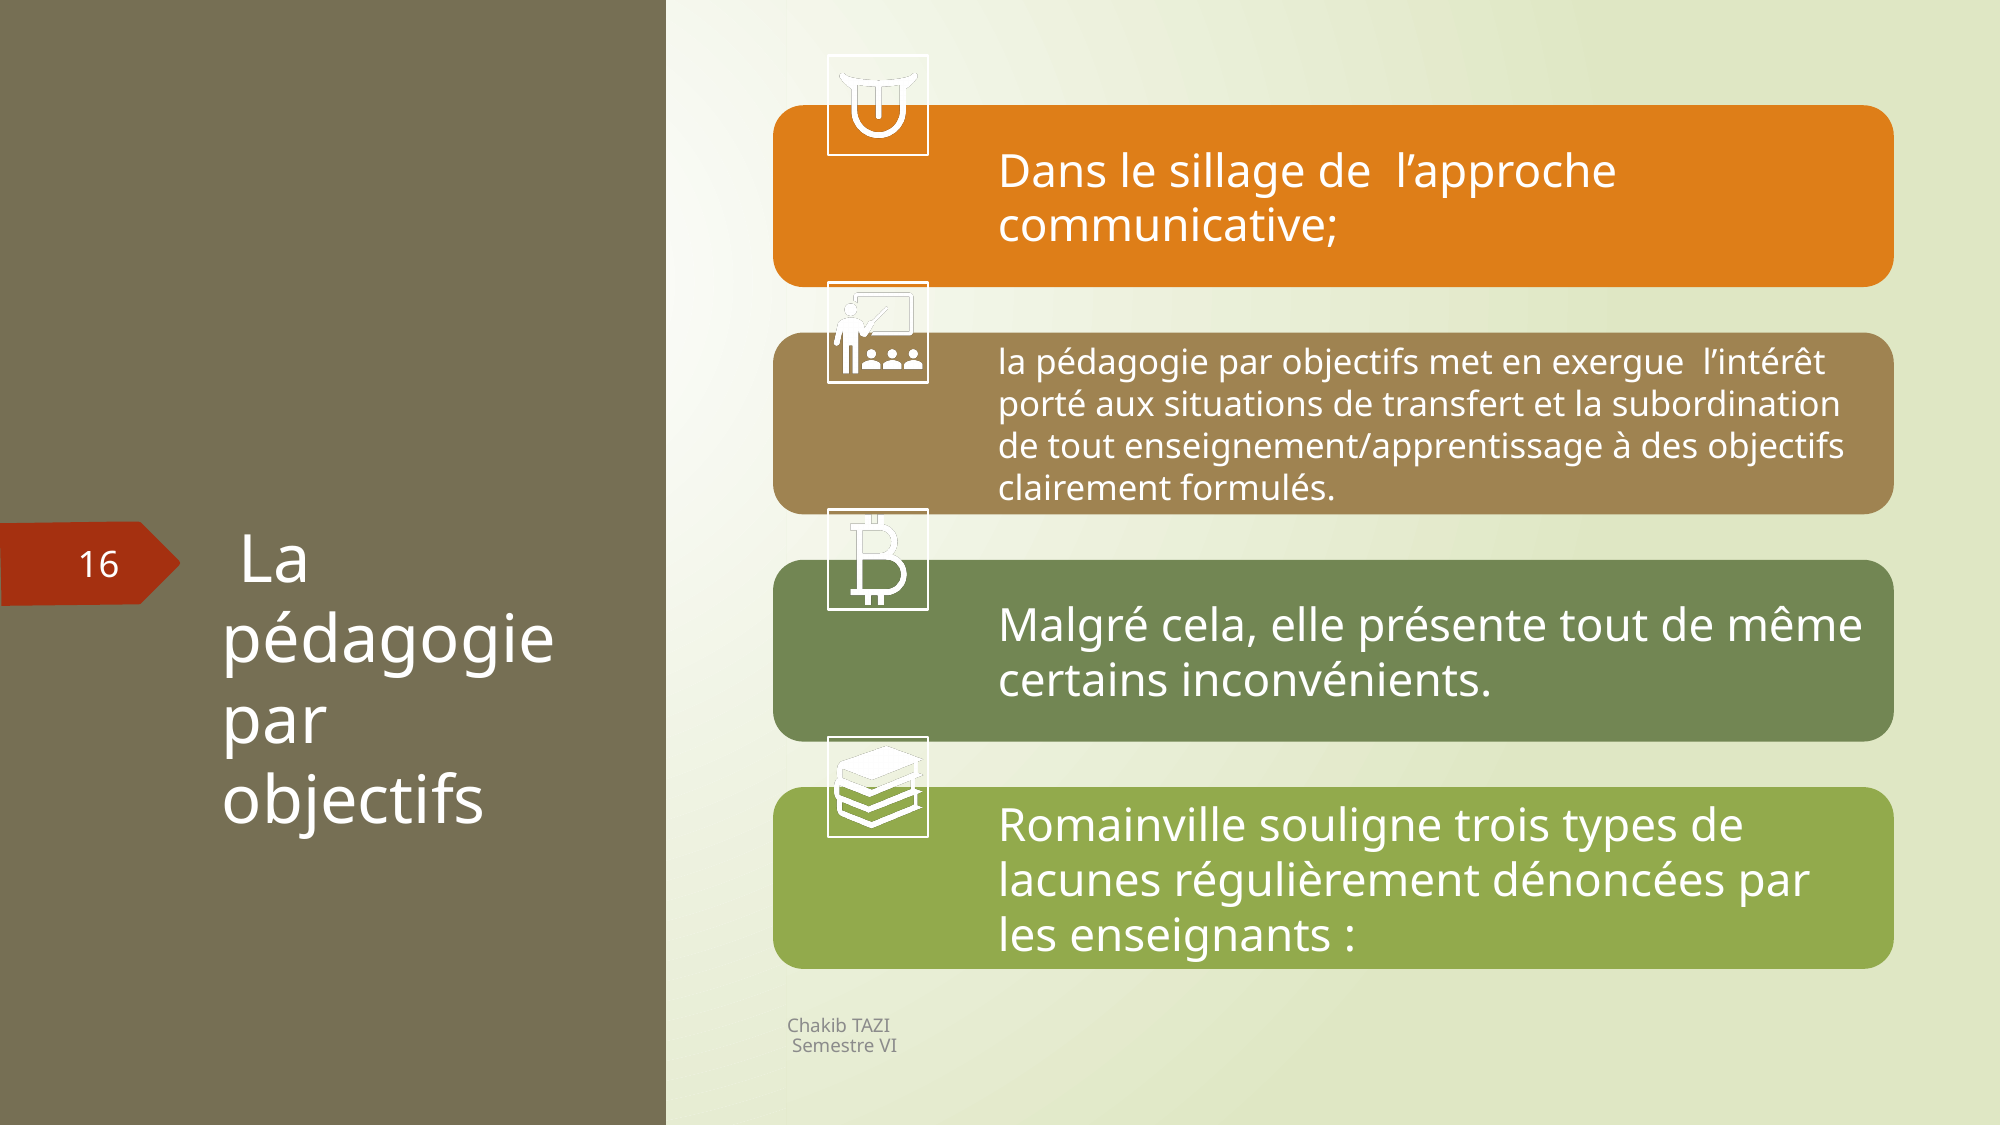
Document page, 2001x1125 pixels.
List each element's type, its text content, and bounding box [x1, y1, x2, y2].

footer Chakib TAZI Semestre VI [772, 1006, 1675, 1067]
text_box [0, 0, 667, 1125]
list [772, 104, 1895, 970]
slide_number 16 [6, 534, 135, 595]
text_box [0, 521, 181, 606]
title La pédagogie par objectifs [206, 508, 610, 1006]
picture [829, 57, 927, 104]
text_box [785, 0, 2000, 1125]
